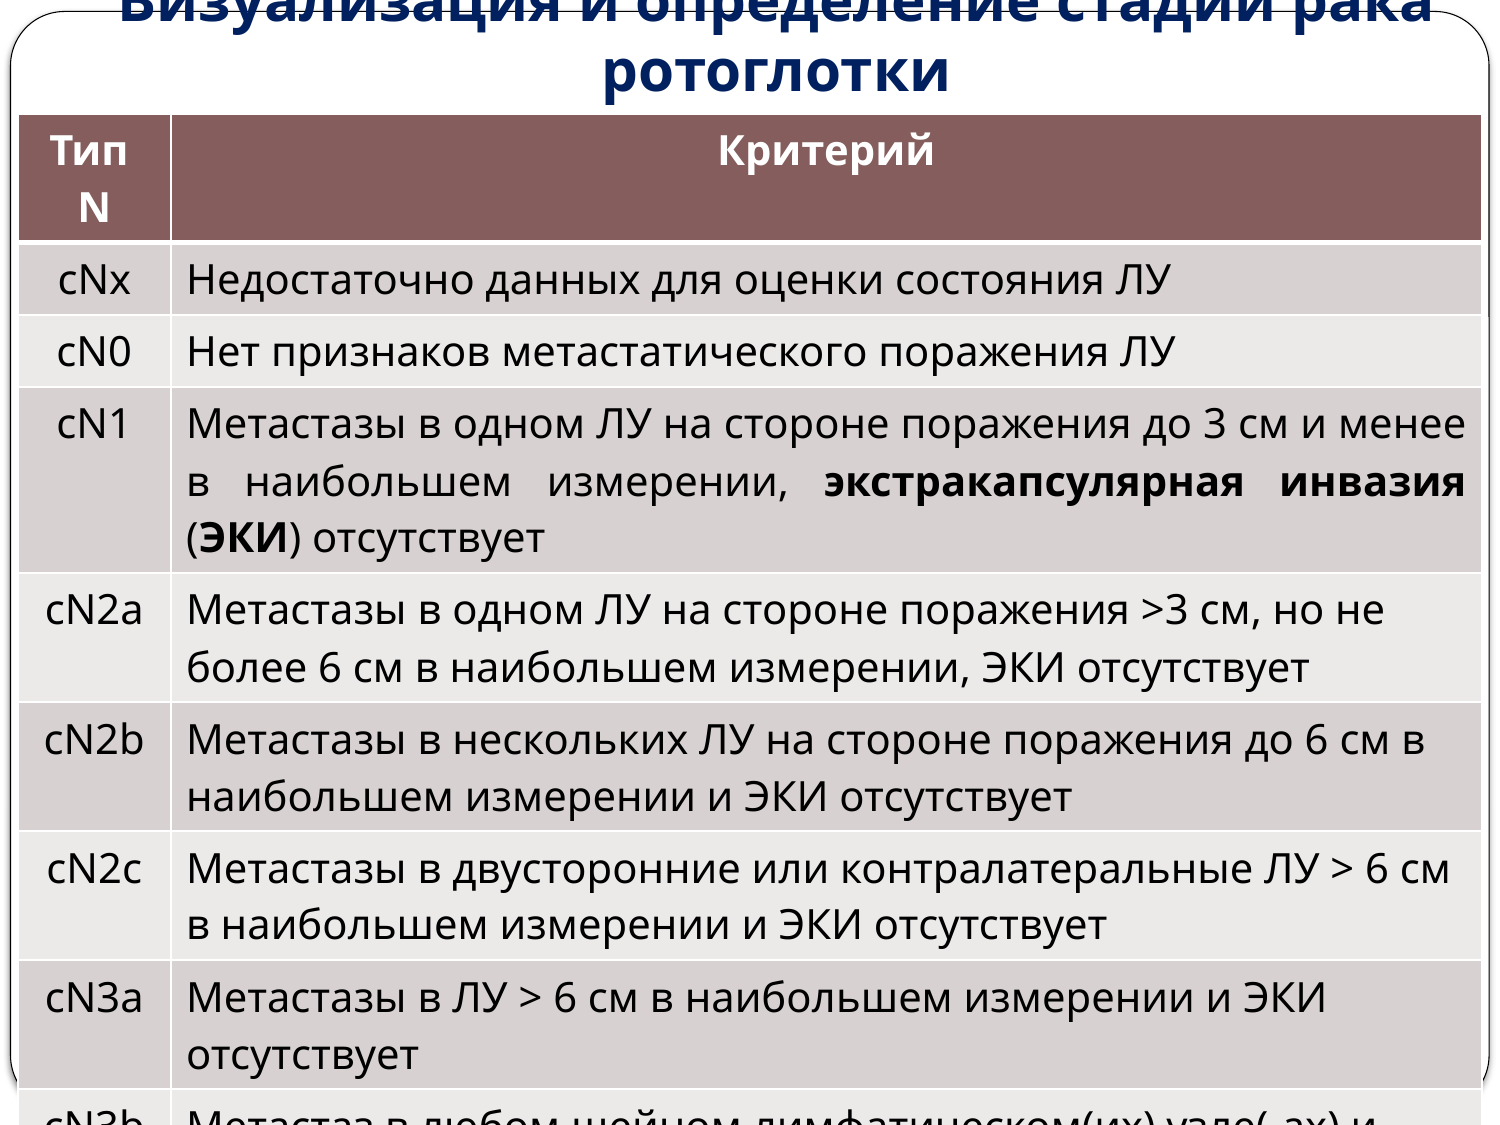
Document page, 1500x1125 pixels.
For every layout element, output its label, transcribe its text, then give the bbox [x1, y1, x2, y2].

table_cell cNx [19, 245, 170, 314]
table_cell Метастазы в одном ЛУ на стороне поражения >3 см, но не более 6 см в наибольшем измерении, ЭКИ отсутствует [172, 574, 1481, 701]
table_cell cN2c [19, 832, 170, 959]
table_cell Нет признаков метастатического поражения ЛУ [172, 316, 1481, 386]
table_cell Метастазы в одном ЛУ на стороне поражения до 3 см и менее в наибольшем измерении, экстракапсулярная инвазия (ЭКИ) отсутствует [172, 388, 1481, 572]
table_cell cN2a [19, 574, 170, 701]
table_cell Недостаточно данных для оценки состояния ЛУ [172, 245, 1481, 314]
table_cell cN0 [19, 316, 170, 386]
table_header Тип N [19, 115, 170, 240]
table_cell Метастаз в любом шейном лимфатическом(их) узле(-ах) и ЭКИ+ [172, 1090, 1481, 1125]
table_cell cN1 [19, 388, 170, 572]
table_cell Метастазы в нескольких ЛУ на стороне поражения до 6 см в наибольшем измерении и ЭКИ отсутствует [172, 703, 1481, 830]
table_cell cN3a [19, 961, 170, 1088]
table_cell cN3b [19, 1090, 170, 1125]
table_cell Метастазы в ЛУ > 6 см в наибольшем измерении и ЭКИ отсутствует [172, 961, 1481, 1088]
table_cell Метастазы в двусторонние или контралатеральные ЛУ > 6 см в наибольшем измерении и ЭКИ отсутствует [172, 832, 1481, 959]
table_header Критерий [172, 115, 1481, 240]
title Визуализация и определение стадии рака ротоглотки [53, 0, 1500, 118]
table_cell cN2b [19, 703, 170, 830]
